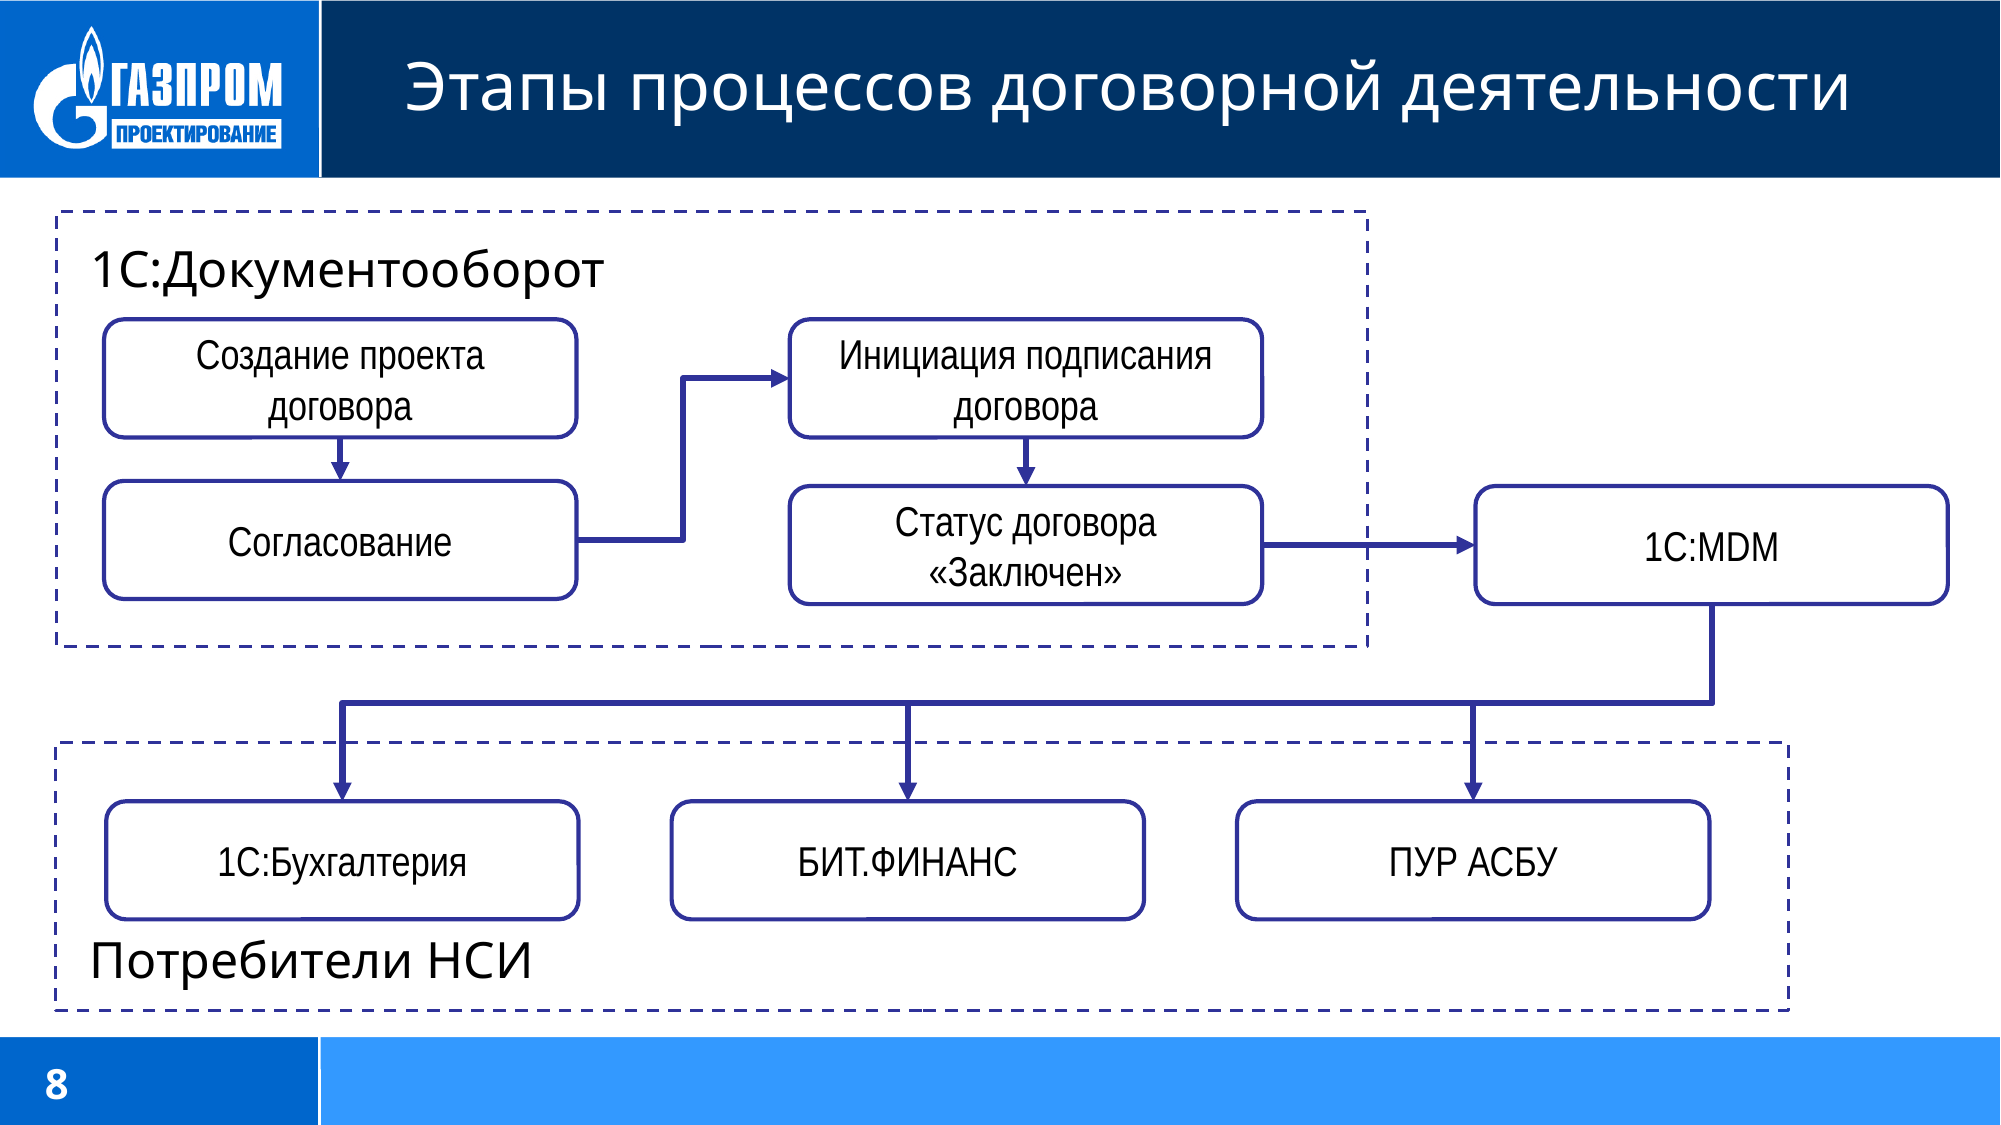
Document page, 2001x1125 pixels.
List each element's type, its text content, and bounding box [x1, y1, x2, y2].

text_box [1210, 300, 1409, 1105]
text_box [55, 742, 923, 1011]
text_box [1493, 583, 1692, 823]
text_box Потребители НСИ [75, 920, 549, 996]
text_box [1132, 742, 1205, 1011]
text_box [1132, 211, 1368, 647]
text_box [928, 17, 1126, 1125]
text_box Этапы процессов договорной деятельности [340, 36, 923, 132]
text_box [1412, 742, 1789, 1011]
text_box 1С:Документооборот [75, 230, 621, 306]
picture [5, 2, 315, 175]
text_box 1С:MDM [1475, 486, 1948, 605]
slide_number 8 [44, 1043, 294, 1123]
text_box [56, 211, 923, 647]
text_box Этапы процессов договорной деятельности [1132, 36, 1919, 132]
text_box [576, 378, 791, 541]
